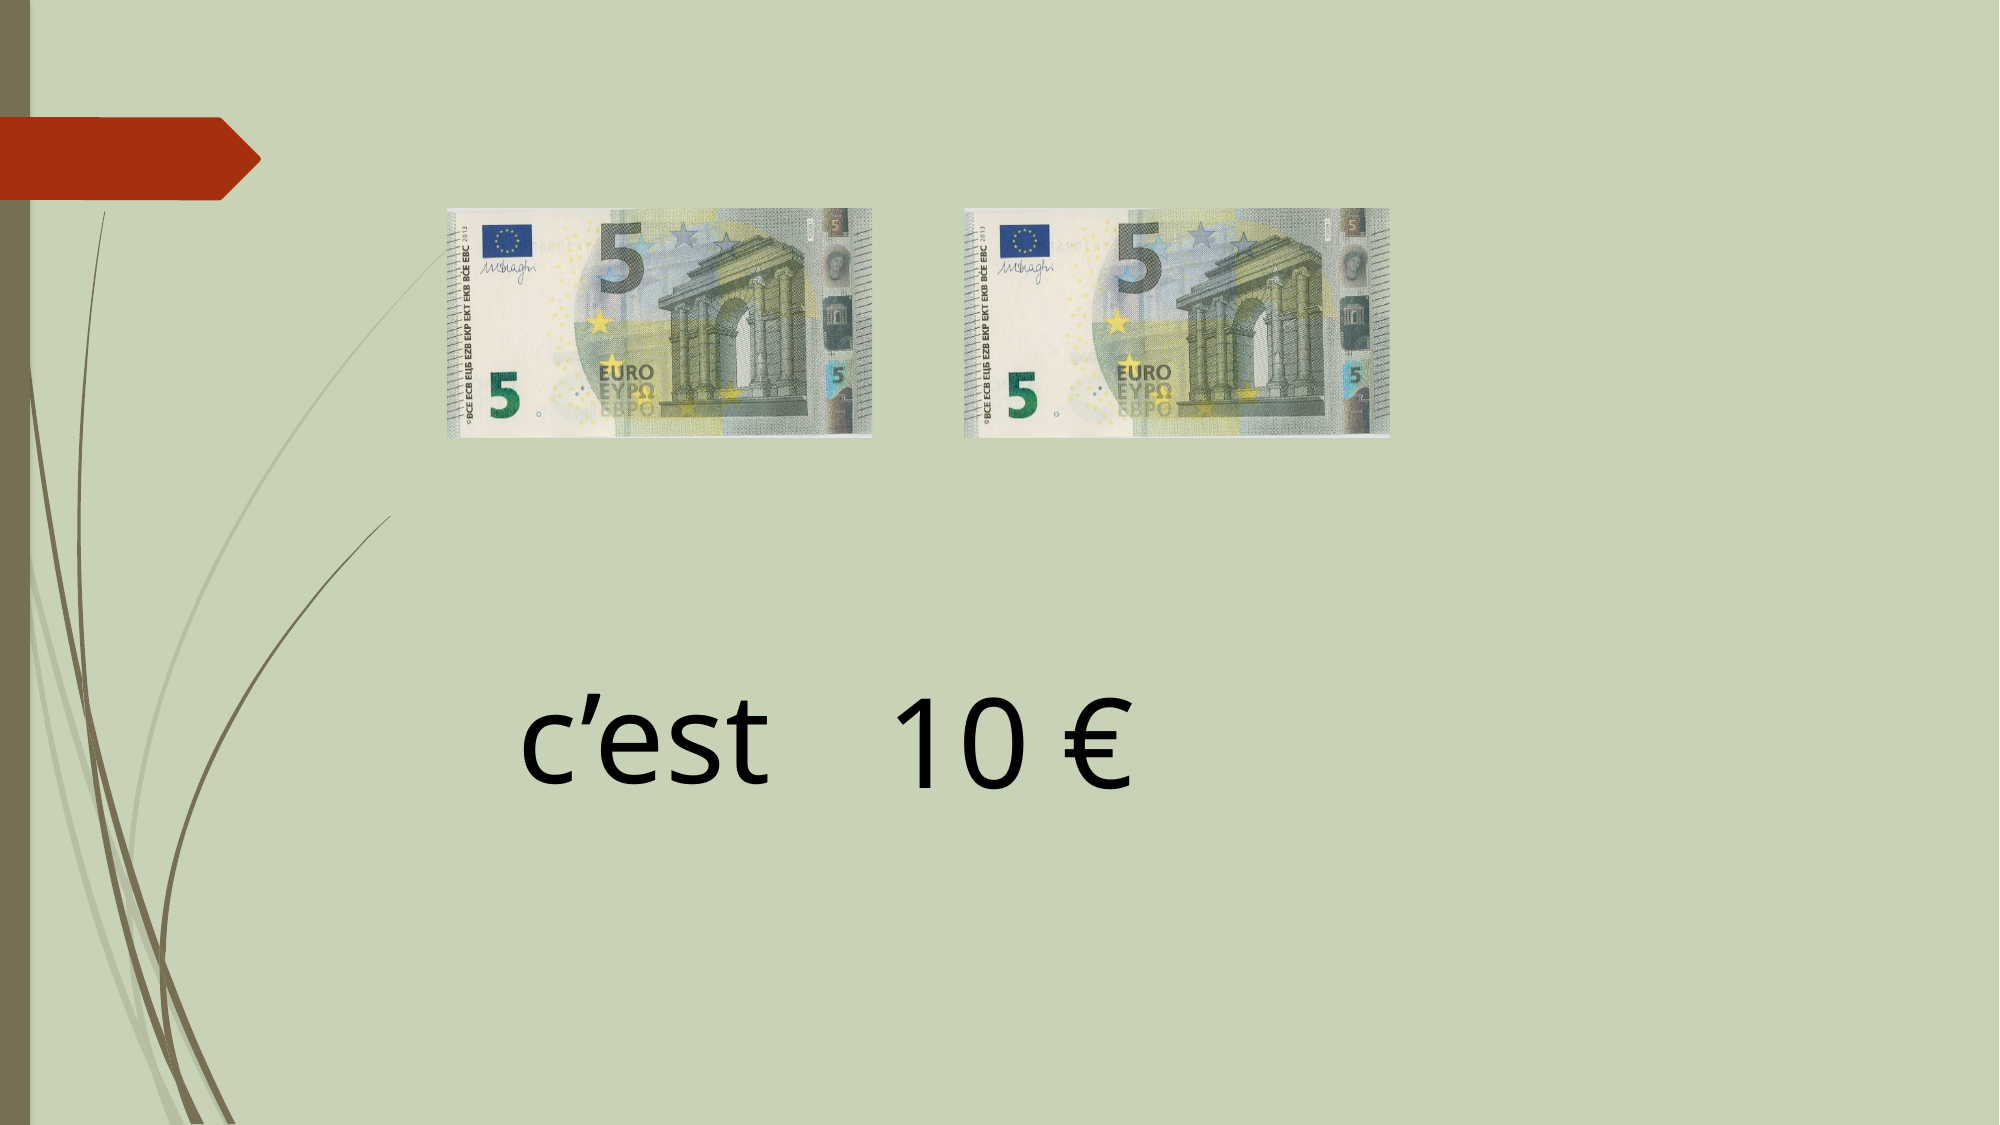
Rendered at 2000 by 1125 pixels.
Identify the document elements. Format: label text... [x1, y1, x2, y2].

picture [446, 207, 873, 438]
text_box c’est [502, 651, 905, 817]
text_box 10 € [871, 656, 1149, 822]
picture [964, 207, 1390, 438]
